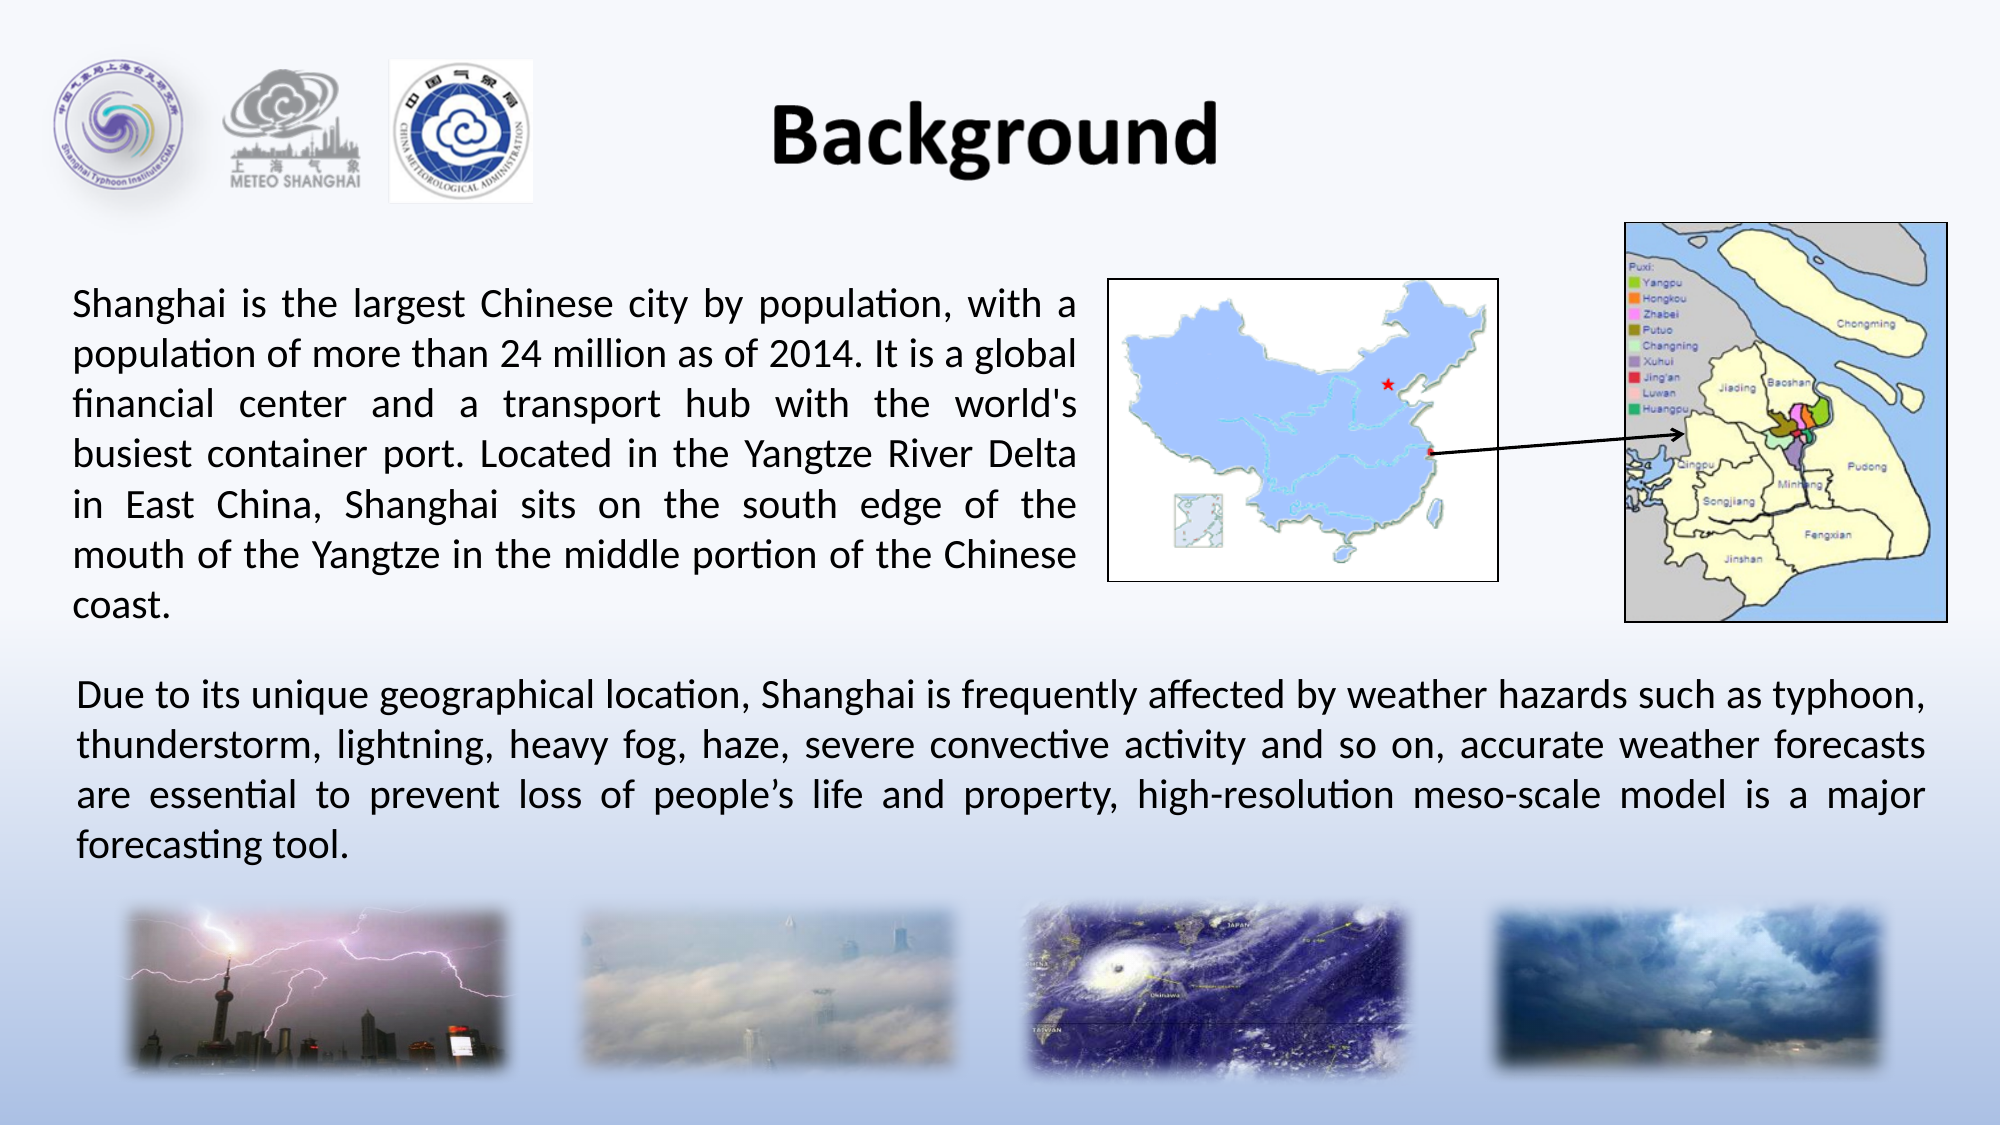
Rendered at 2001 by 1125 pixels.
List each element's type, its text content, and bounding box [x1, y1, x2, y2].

picture [1108, 279, 1498, 581]
text_box Due to its unique geographical location, Shanghai is frequently affected by weather hazards such as typhoon, thunderstorm, lightning, heavy fog, haze, severe convective activity and so on, accurate weather forecasts are essential to prevent loss of people’s life and property, high-resolution meso-scale model is a major forecasting tool. [61, 659, 1942, 875]
text_box Shanghai is the largest Chinese city by population, with a population of more than 24 million as of 2014. It is a global financial center and a transport hub with the world's busiest container port. Located in the Yangtze River Delta in East China, Shanghai sits on the south edge of the mouth of the Yangtze in the middle portion of the Chinese coast. [57, 268, 1093, 634]
picture [26, 32, 533, 246]
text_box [113, 893, 1897, 1087]
picture [713, 49, 1276, 243]
picture [1625, 223, 1947, 622]
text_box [1430, 433, 1685, 454]
